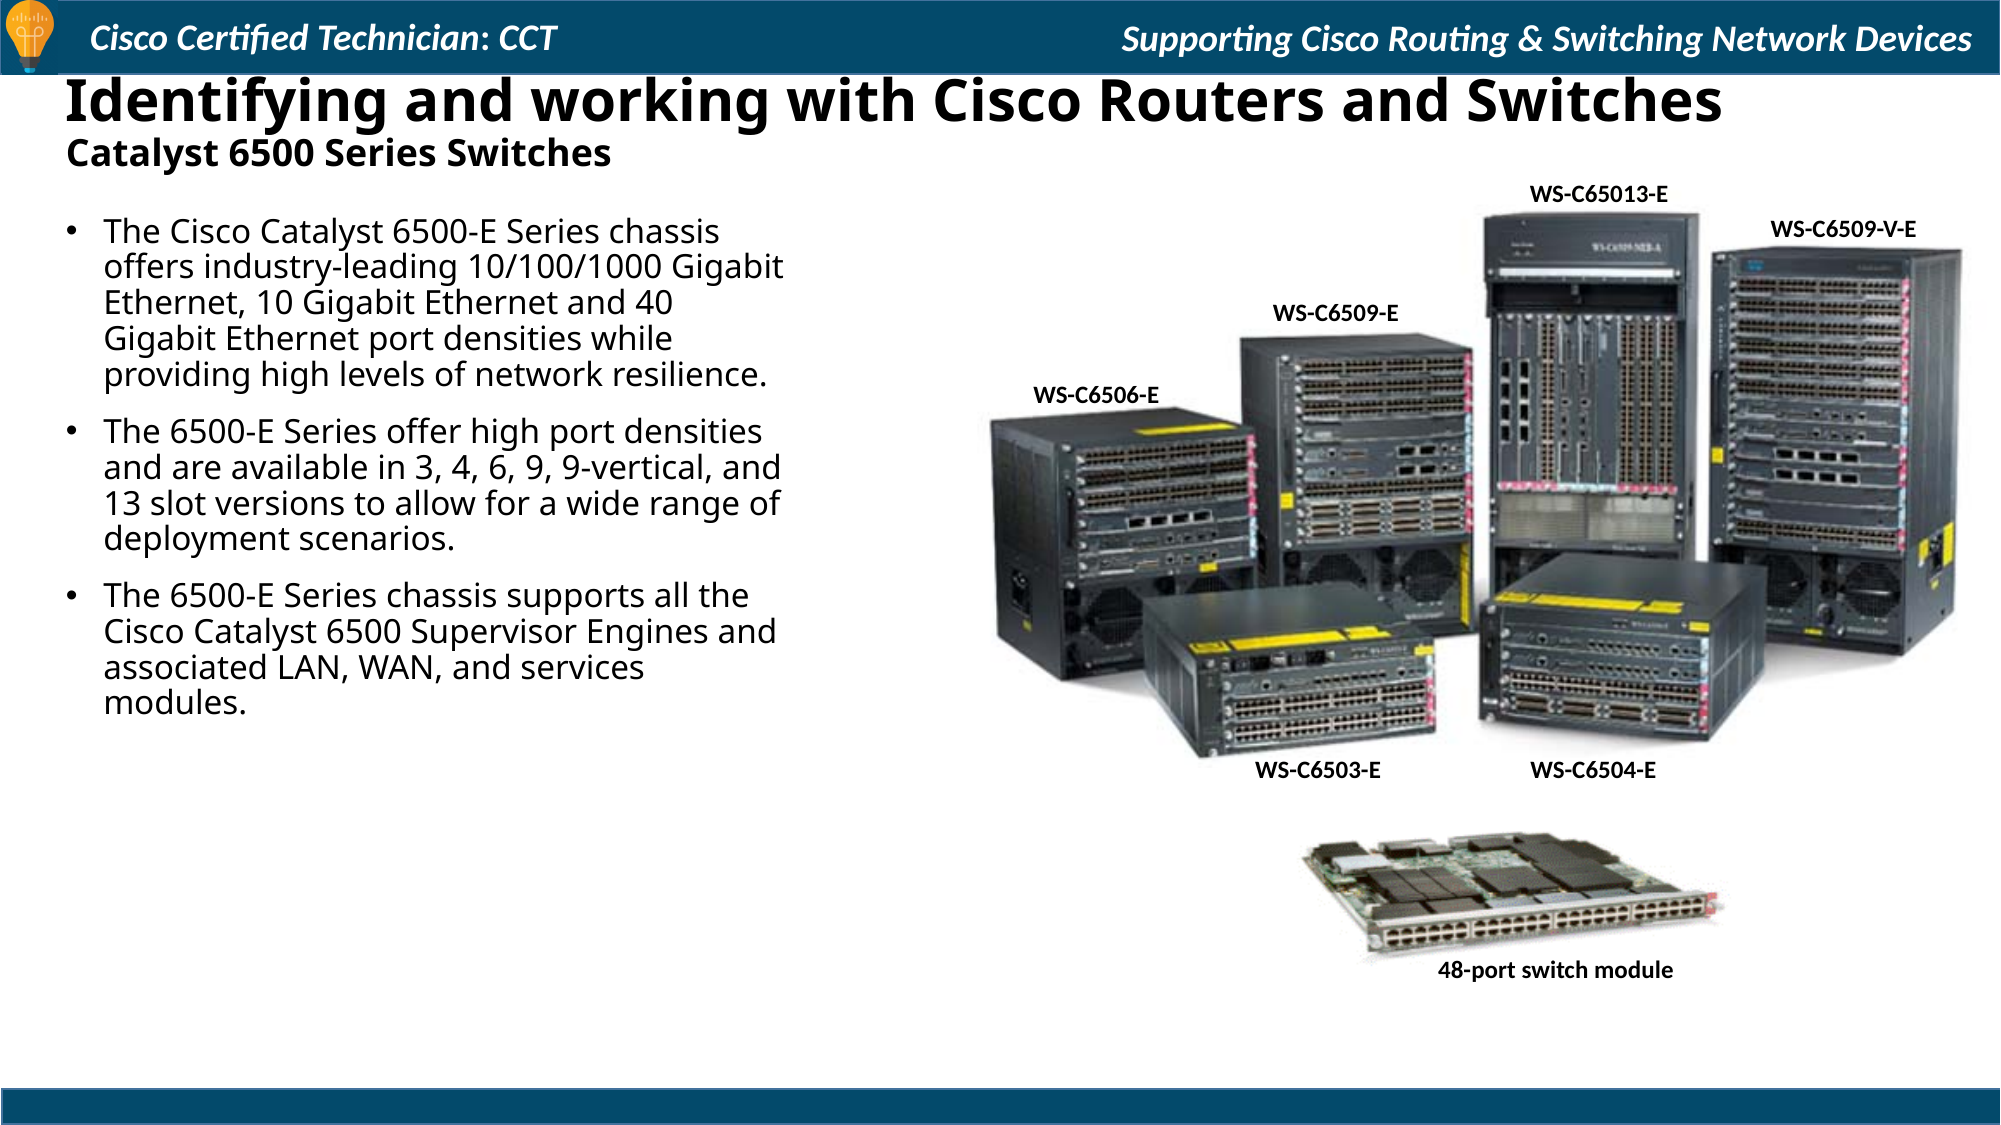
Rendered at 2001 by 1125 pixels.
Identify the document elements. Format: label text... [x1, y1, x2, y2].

picture [1277, 820, 1732, 969]
list The Cisco Catalyst 6500-E Series chassis offers industry-leading 10/100/1000 Gigabit Ethernet, 10 Gigabit Ethernet and 40 Gigabit Ethernet port densities while providing high levels of network resilience. The 6500-E Series offer high port densities and are available in 3, 4, 6, 9, 9-vertical, and 13 slot versions to allow for a wide range of deployment scenarios. The 6500-E Series chassis supports all the Cisco Catalyst 6500 Supervisor Engines and associated LAN, WAN, and services modules. [50, 207, 806, 1071]
text_box Identifying and working with Cisco Routers and Switches Catalyst 6500 Series Switches [50, 75, 1955, 187]
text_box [0, 0, 2000, 75]
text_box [964, 170, 1999, 792]
text_box [1, 1088, 2000, 1125]
text_box 48-port switch module [1423, 969, 1690, 991]
